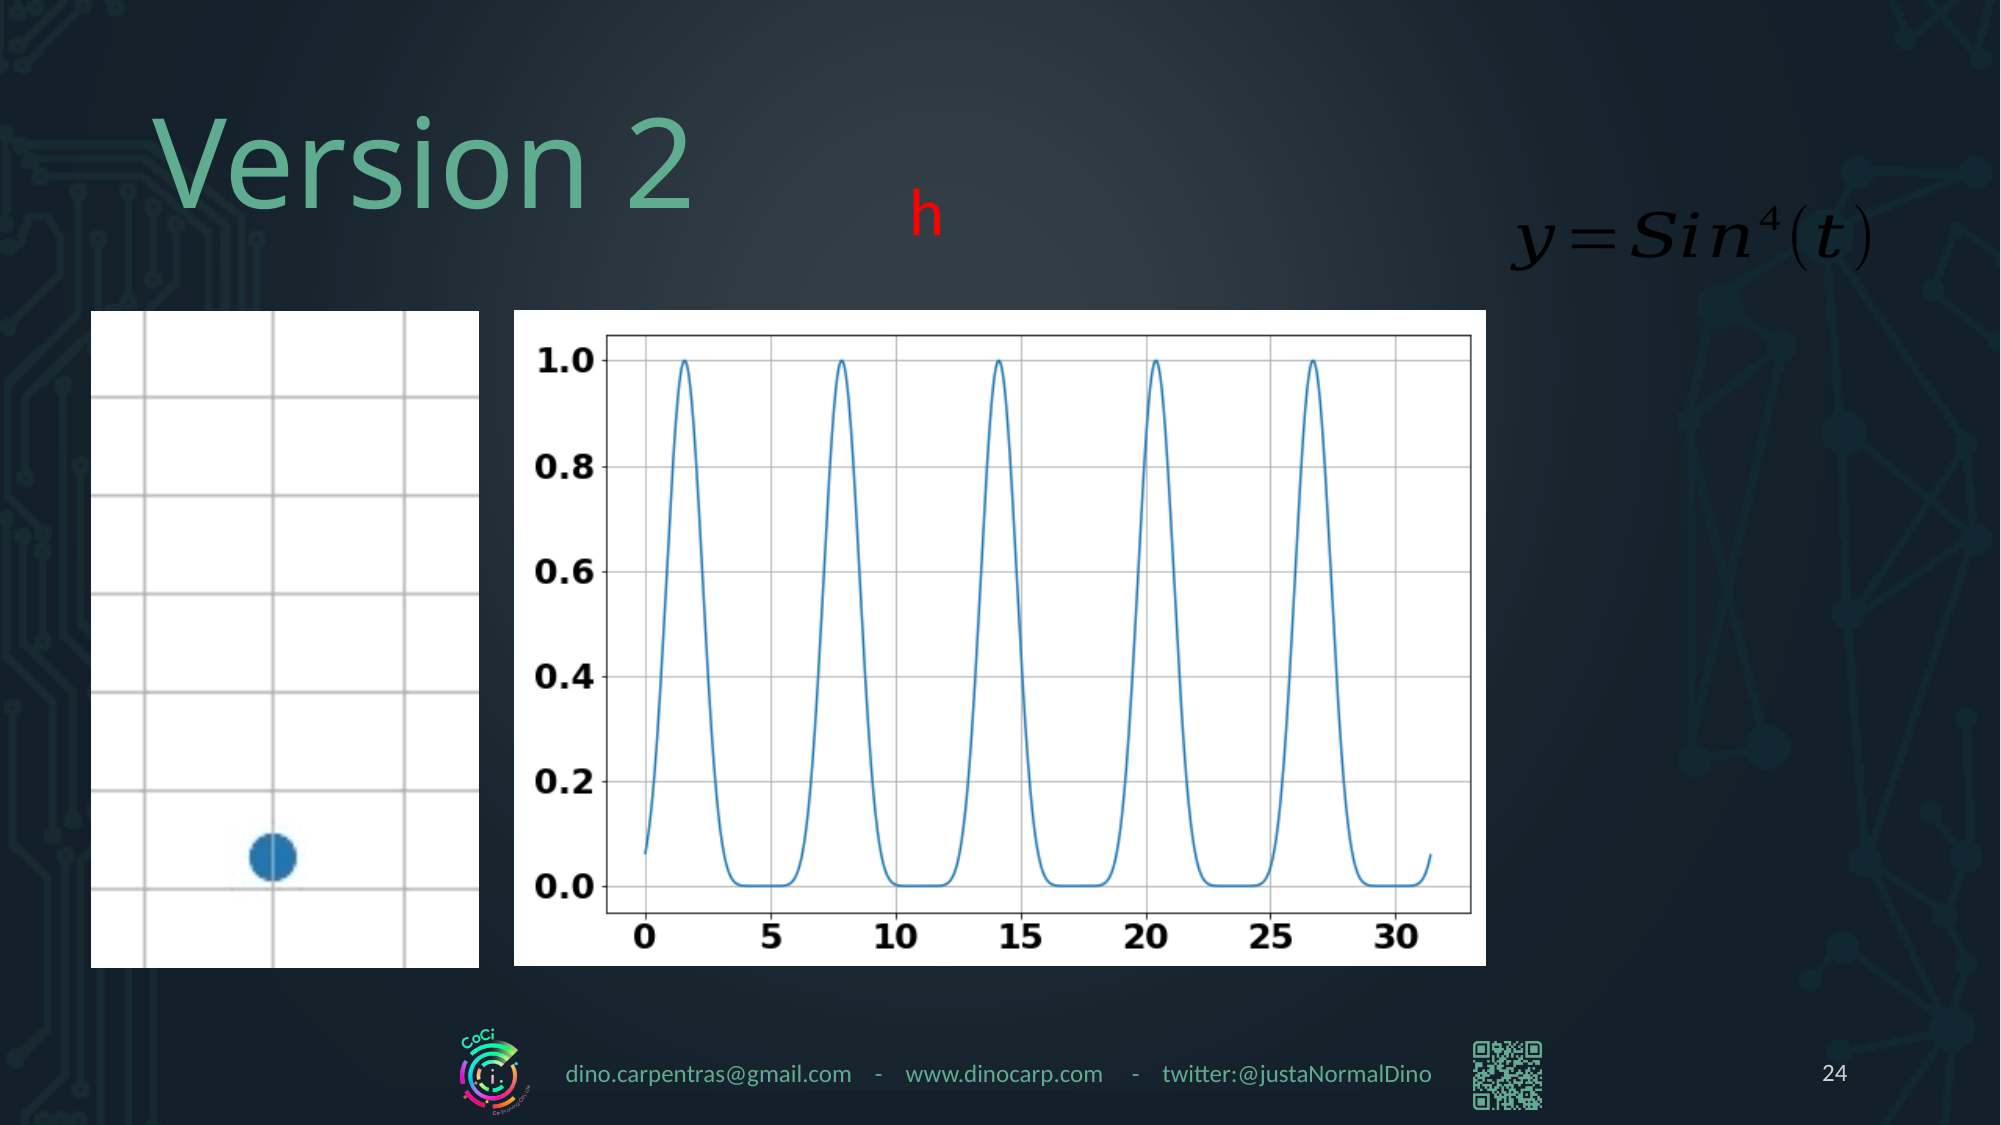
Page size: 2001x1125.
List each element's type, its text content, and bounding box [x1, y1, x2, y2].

title Version 2 [137, 59, 1863, 278]
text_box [90, 310, 480, 969]
picture [0, 0, 2001, 1125]
slide_number 24 [1775, 1041, 1863, 1102]
